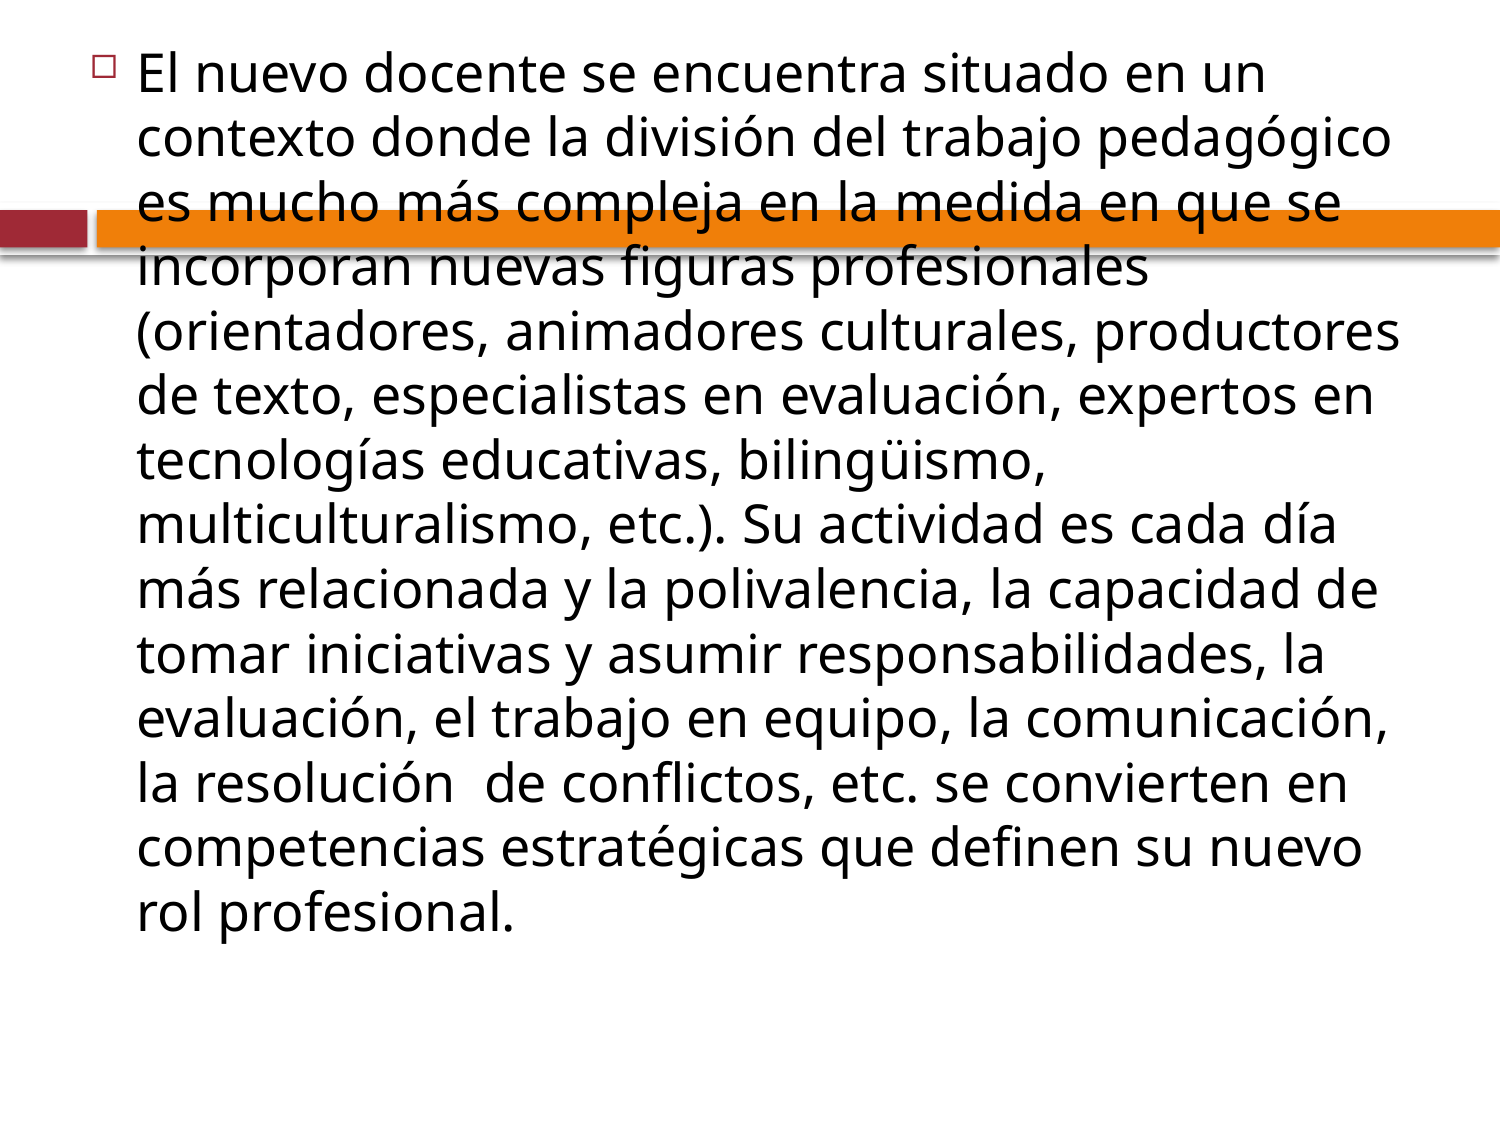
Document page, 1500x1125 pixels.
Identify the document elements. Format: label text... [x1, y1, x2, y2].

list El nuevo docente se encuentra situado en un contexto donde la división del trabajo pedagógico es mucho más compleja en la medida en que se incorporan nuevas figuras profesionales (orientadores, animadores culturales, productores de texto, especialistas en evaluación, expertos en tecnologías educativas, bilingüismo, multiculturalismo, etc.). Su actividad es cada día más relacionada y la polivalencia, la capacidad de tomar iniciativas y asumir responsabilidades, la evaluación, el trabajo en equipo, la comunicación, la resolución de conflictos, etc. se convierten en competencias estratégicas que definen su nuevo rol profesional. [75, 30, 1425, 1005]
